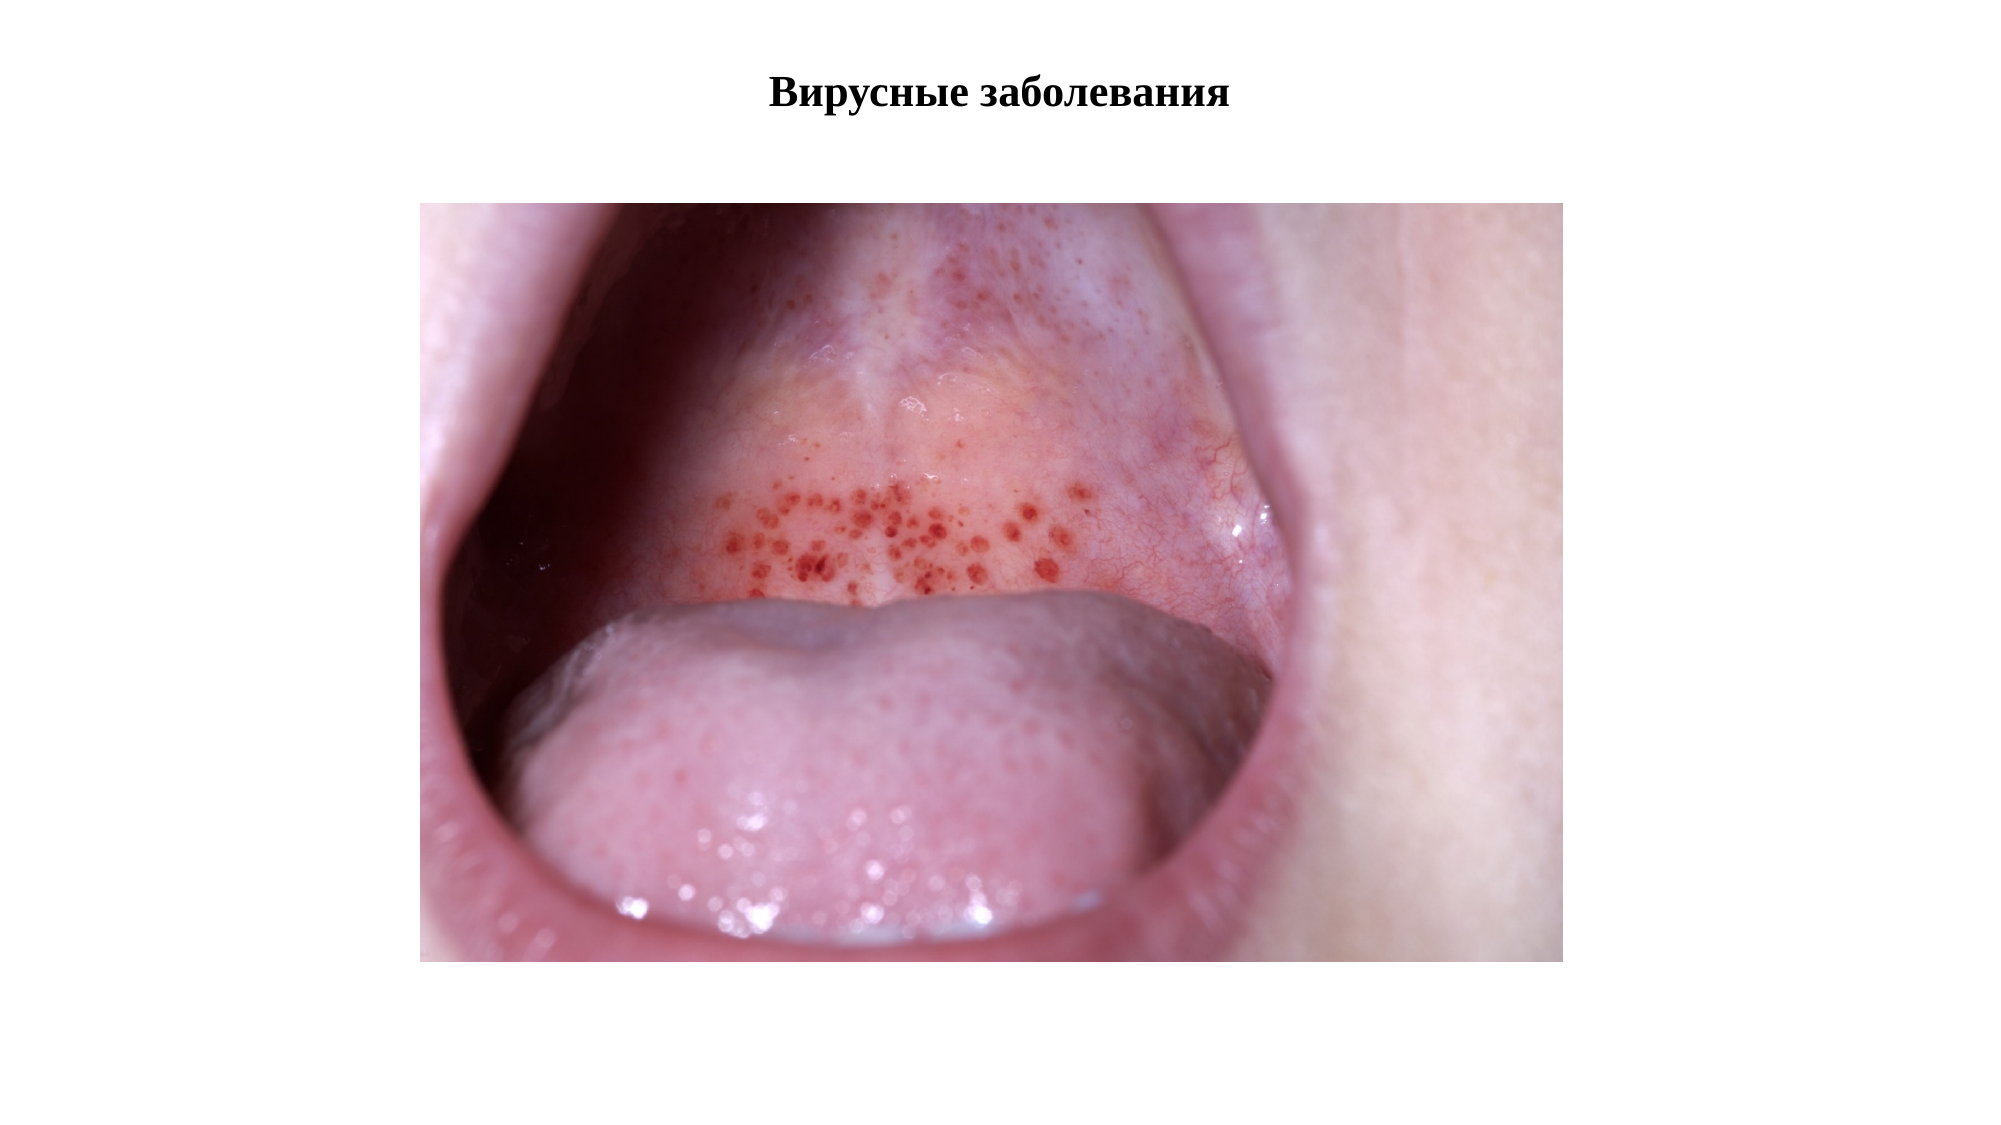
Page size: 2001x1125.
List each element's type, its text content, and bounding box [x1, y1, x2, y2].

title Вирусные заболевания [137, 59, 1863, 124]
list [420, 203, 1563, 962]
